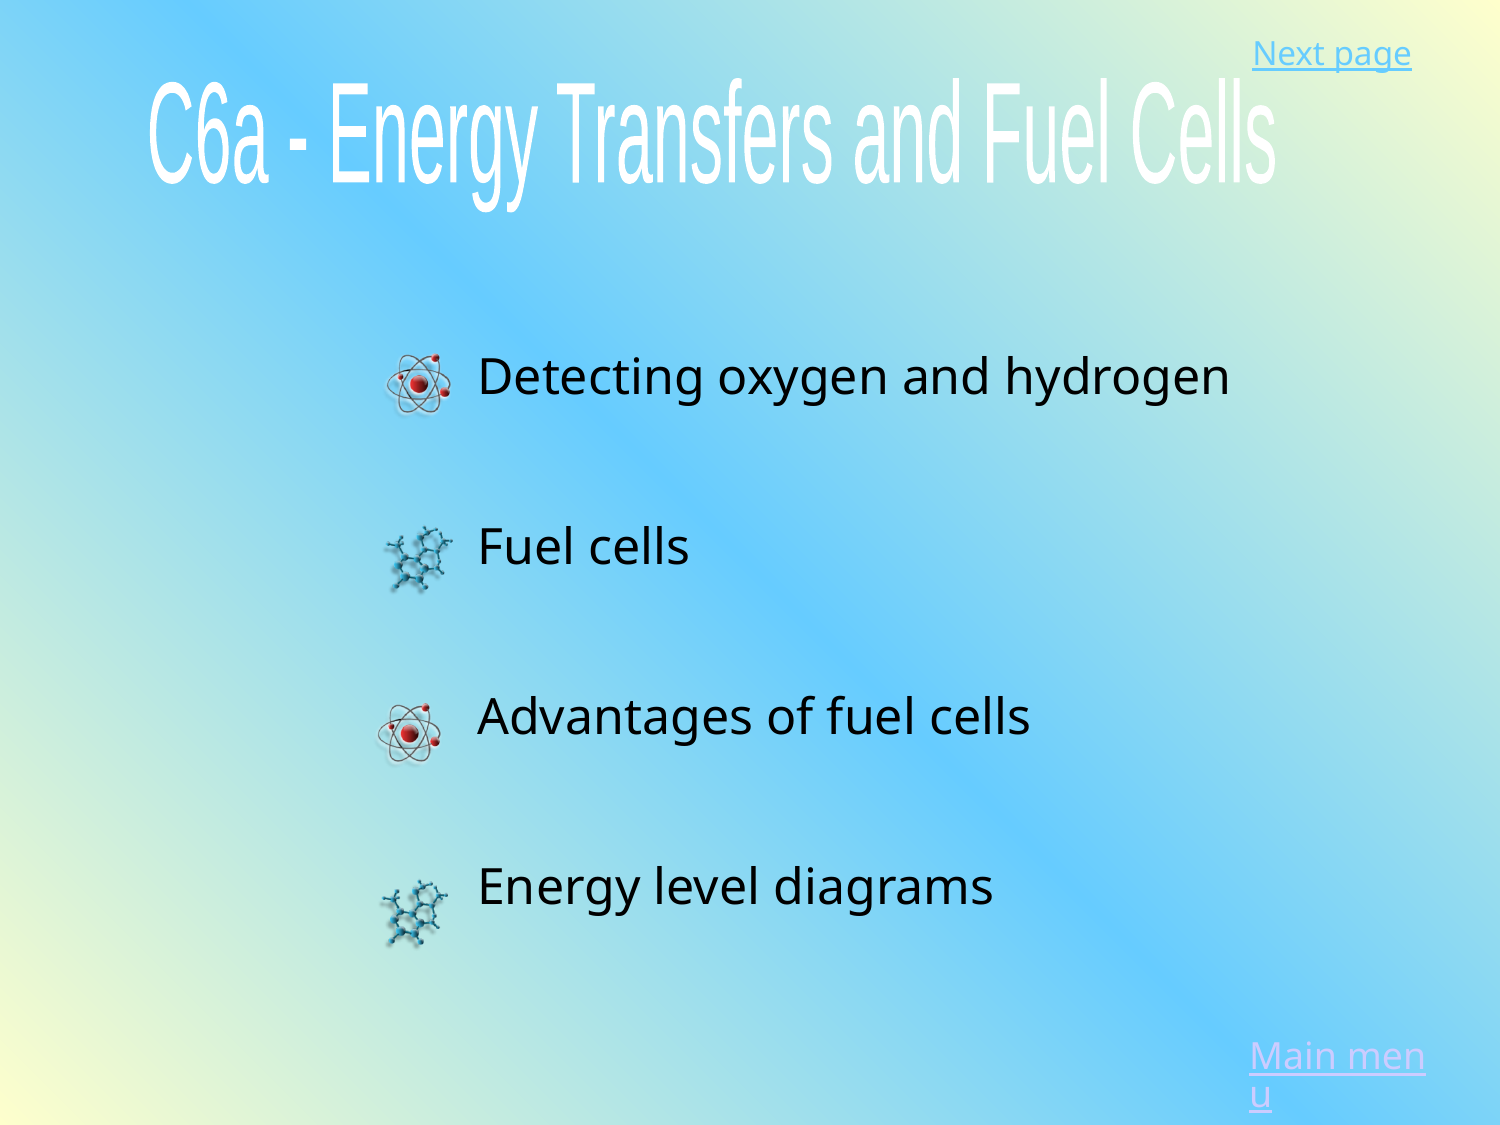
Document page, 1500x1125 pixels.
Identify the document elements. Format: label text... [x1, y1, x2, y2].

text_box Detecting oxygen and hydrogen Fuel cells Advantages of fuel cells Energy level diagrams [462, 337, 1300, 923]
text_box Main menu [1234, 1024, 1459, 1091]
picture [374, 874, 458, 958]
picture [369, 692, 453, 776]
picture [379, 520, 463, 604]
picture [379, 342, 463, 426]
